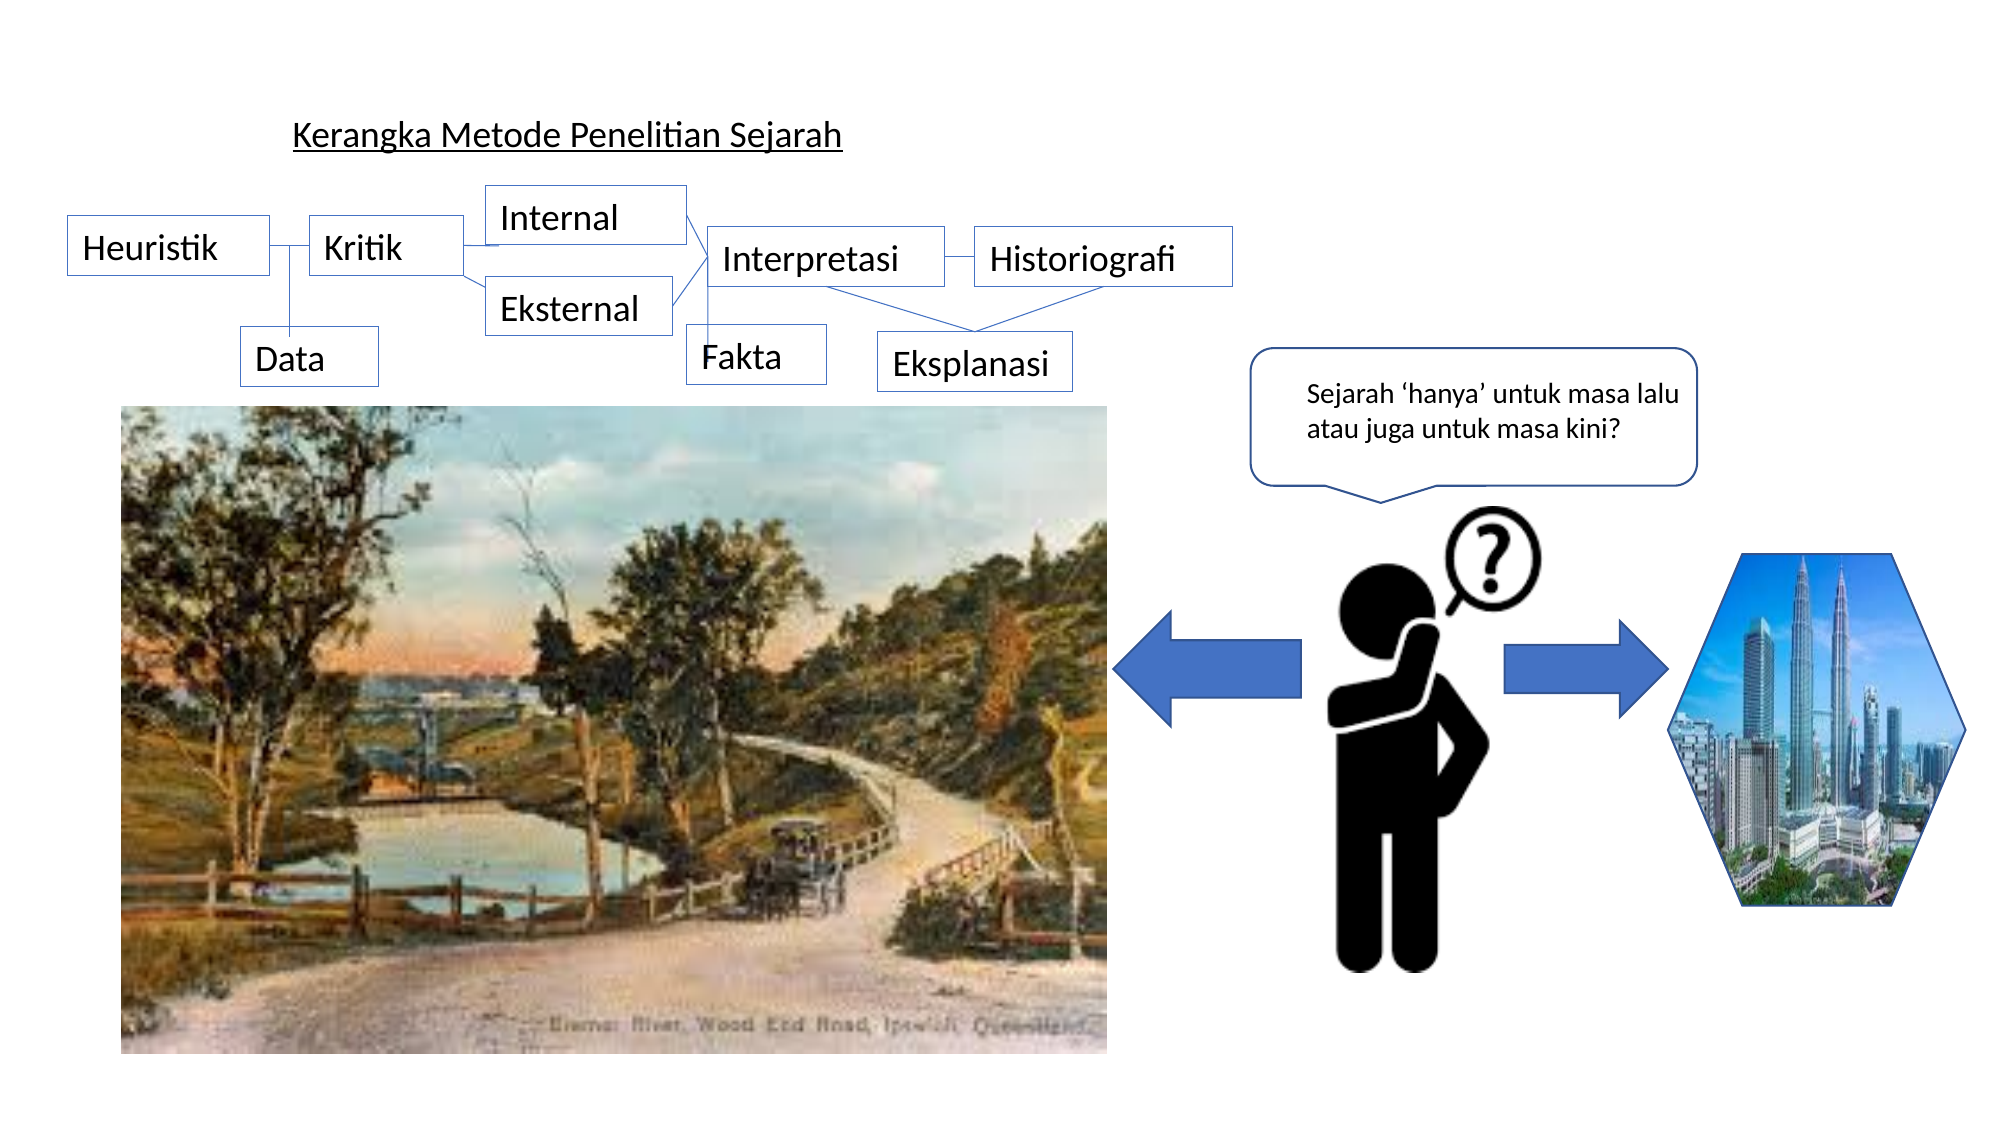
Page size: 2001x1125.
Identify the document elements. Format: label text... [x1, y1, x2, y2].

text_box [1668, 553, 1967, 907]
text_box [686, 215, 708, 256]
text_box [1249, 347, 1699, 504]
text_box Historiografi [974, 226, 1233, 287]
picture [1202, 506, 1668, 973]
text_box Data [240, 326, 379, 387]
text_box Heuristik [67, 215, 270, 276]
text_box Interpretasi [708, 226, 945, 287]
text_box Internal [485, 185, 687, 245]
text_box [974, 287, 1104, 332]
text_box Eksplanasi [877, 332, 1073, 392]
text_box Kerangka Metode Penelitian Sejarah [277, 102, 1207, 163]
text_box Kritik [309, 215, 464, 276]
picture [121, 406, 1107, 1054]
text_box Sejarah ‘hanya’ untuk masa lalu atau juga untuk masa kini? [1292, 366, 1698, 452]
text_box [826, 287, 974, 332]
text_box Eksternal [485, 276, 673, 336]
text_box [1111, 609, 1202, 729]
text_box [464, 276, 486, 288]
text_box Fakta [686, 324, 827, 385]
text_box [672, 256, 707, 307]
